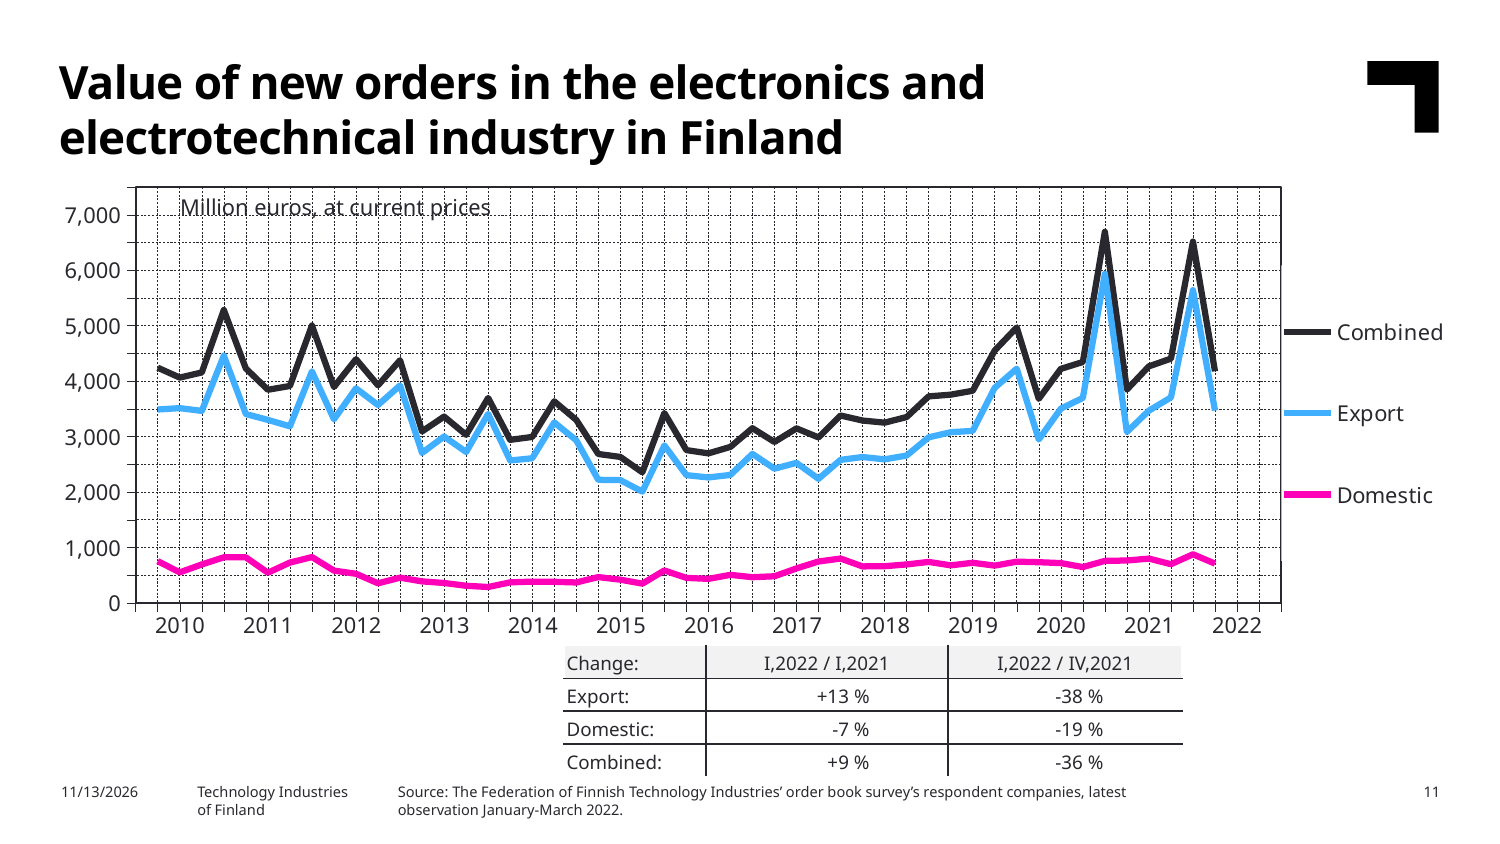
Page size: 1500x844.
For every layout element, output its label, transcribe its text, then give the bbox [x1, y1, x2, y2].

slide_number 11 [1313, 775, 1456, 803]
list Source: The Federation of Finnish Technology Industries’ order book survey’s respondent companies, latest observation January-March 2022. [382, 775, 1164, 821]
footer Technology Industries of Finland [197, 775, 453, 803]
table_cell -7 % [707, 712, 947, 743]
table_cell -38 % [949, 679, 1181, 710]
list Value of new orders in the electronics and electrotechnical industry in Finland [41, 46, 1353, 165]
table_header Change: [565, 674, 705, 678]
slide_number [46, 775, 197, 803]
table_cell -36 % [949, 745, 1181, 776]
table_header I,2022 / I,2021 [707, 674, 947, 678]
table_cell +13 % [707, 679, 947, 710]
chart [17, 166, 1459, 667]
table_header I,2022 / IV,2021 [949, 674, 1181, 678]
table_cell +9 % [707, 745, 947, 775]
table_cell -19 % [949, 712, 1181, 743]
table_cell Domestic: [565, 712, 705, 743]
table_cell Export: [565, 679, 705, 710]
table_cell Combined: [565, 745, 705, 775]
